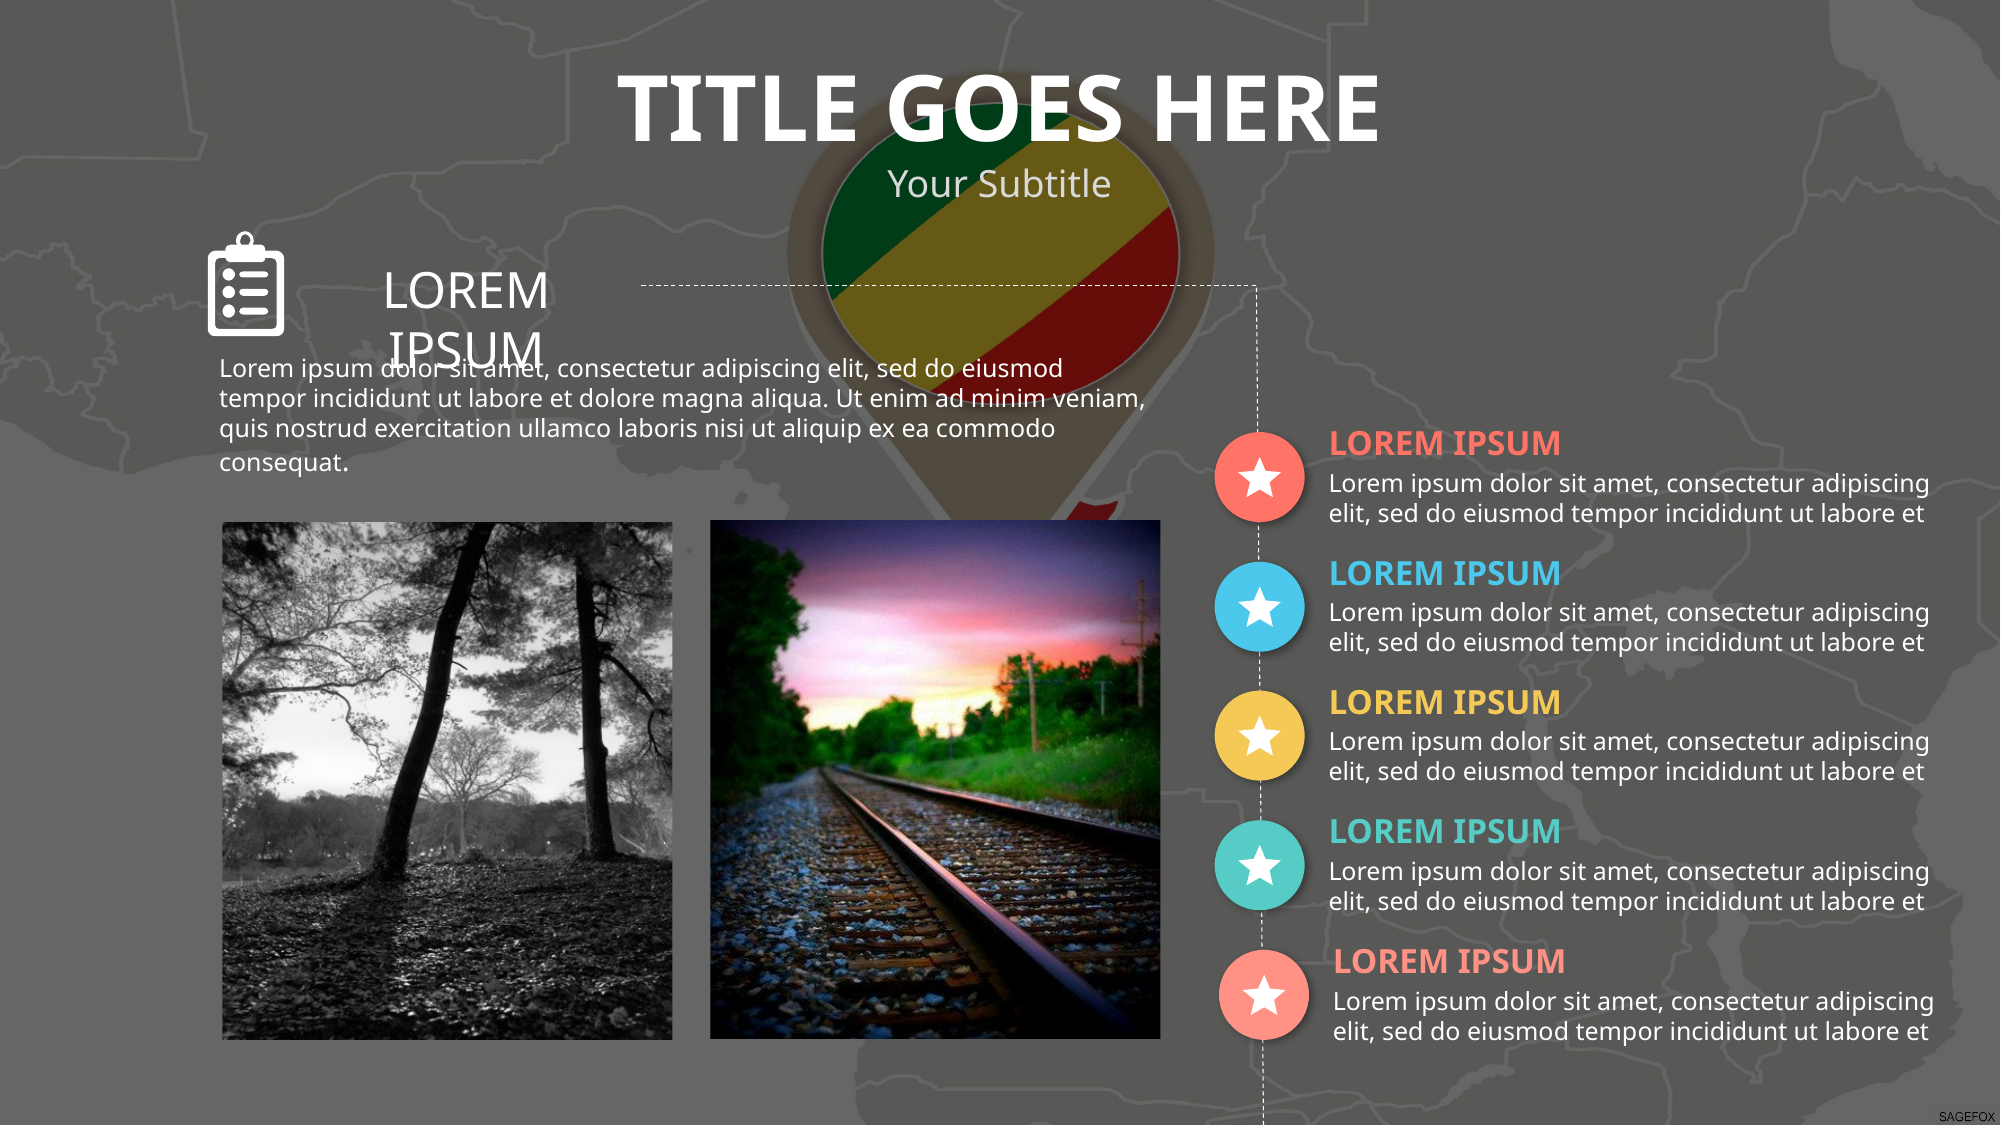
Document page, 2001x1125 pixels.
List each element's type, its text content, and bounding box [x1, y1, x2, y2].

text_box LOREM IPSUM [292, 250, 642, 344]
picture [0, 0, 2001, 1125]
text_box LOREM IPSUM Lorem ipsum dolor sit amet, consectetur adipiscing elit, sed do eiusmod tempor incididunt ut labore et [1322, 935, 1958, 1050]
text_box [1214, 820, 1305, 911]
text_box TITLE GOES HERE Your Subtitle [548, 42, 1452, 212]
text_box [1256, 1040, 1264, 1125]
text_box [1256, 287, 1264, 432]
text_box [1214, 561, 1305, 652]
text_box LOREM IPSUM Lorem ipsum dolor sit amet, consectetur adipiscing elit, sed do eiusmod tempor incididunt ut labore et [1318, 805, 1953, 921]
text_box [1256, 523, 1264, 561]
text_box Lorem ipsum dolor sit amet, consectetur adipiscing elit, sed do eiusmod tempor incididunt ut labore et dolore magna aliqua. Ut enim ad minim veniam, quis nostrud exercitation ullamco laboris nisi ut aliquip ex ea commodo consequat. [204, 344, 1168, 485]
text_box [1256, 781, 1264, 820]
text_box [1256, 652, 1264, 690]
text_box [709, 520, 1161, 1039]
text_box LOREM IPSUM Lorem ipsum dolor sit amet, consectetur adipiscing elit, sed do eiusmod tempor incididunt ut labore et [1318, 546, 1953, 662]
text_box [1218, 949, 1309, 1040]
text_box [1214, 690, 1305, 781]
text_box [221, 521, 673, 1041]
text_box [207, 231, 285, 337]
picture [1936, 1111, 1997, 1125]
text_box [1256, 911, 1264, 949]
text_box LOREM IPSUM Lorem ipsum dolor sit amet, consectetur adipiscing elit, sed do eiusmod tempor incididunt ut labore et [1318, 417, 1953, 533]
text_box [1214, 432, 1305, 523]
text_box LOREM IPSUM Lorem ipsum dolor sit amet, consectetur adipiscing elit, sed do eiusmod tempor incididunt ut labore et [1318, 675, 1953, 791]
